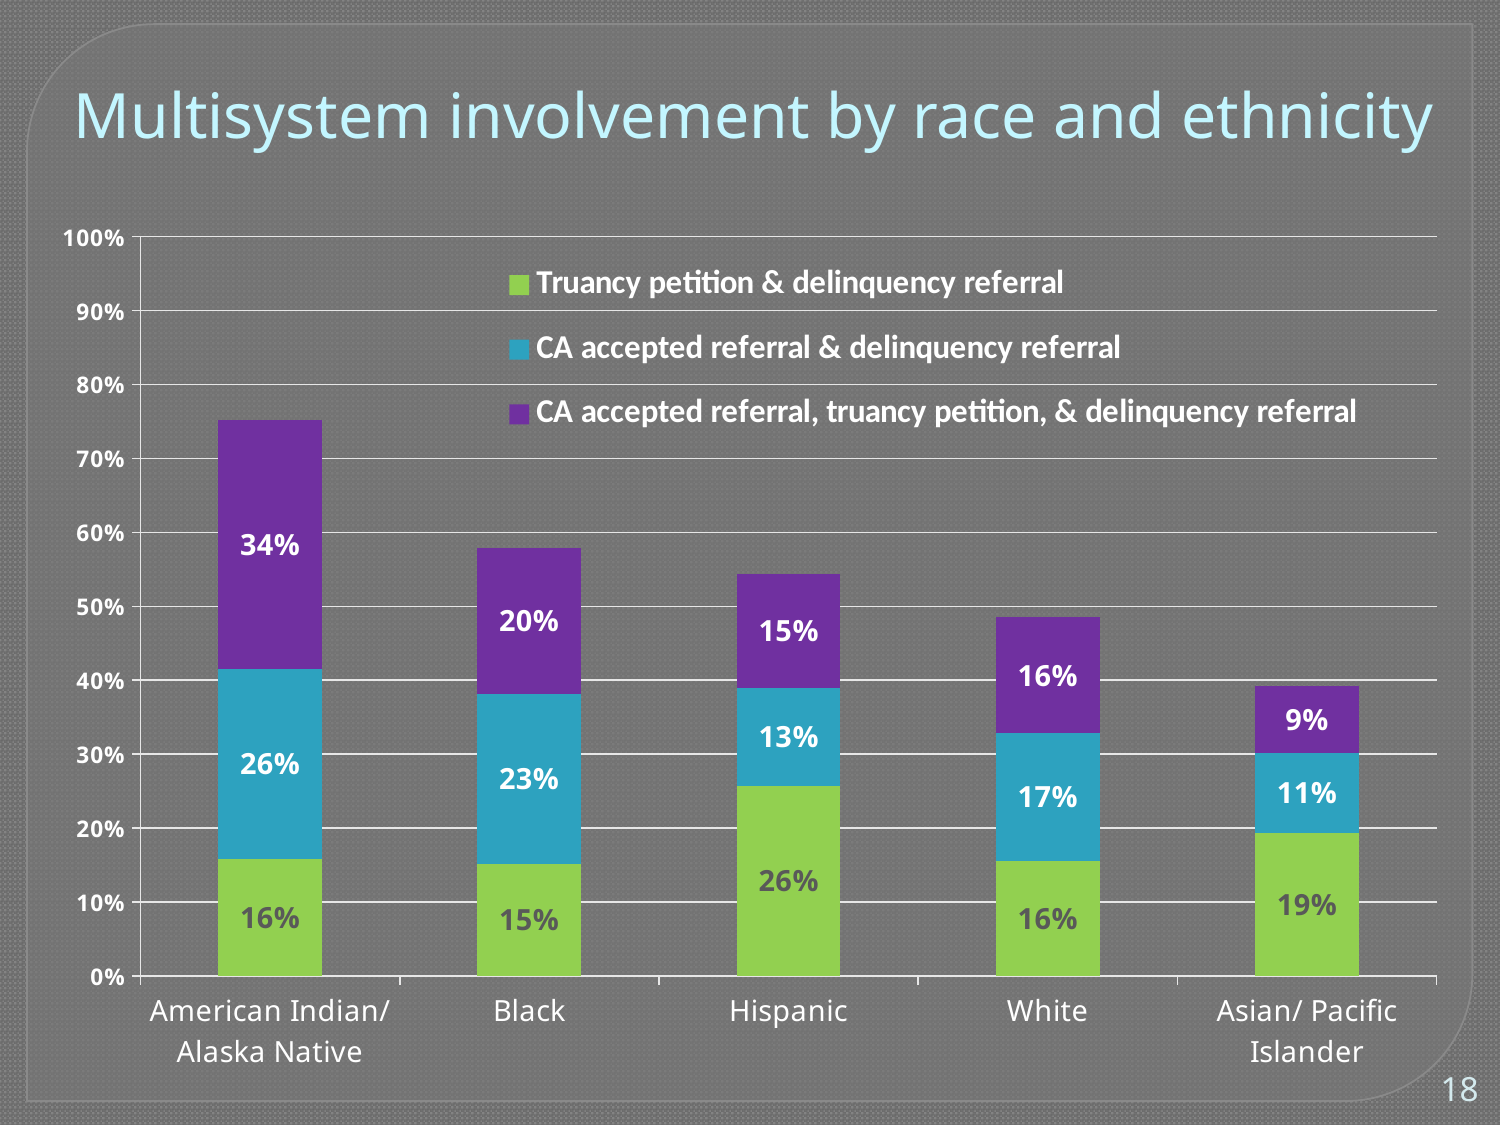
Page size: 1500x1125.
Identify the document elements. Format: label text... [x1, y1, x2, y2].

slide_number 18 [1417, 1068, 1494, 1114]
chart [62, 212, 1438, 1076]
title Multisystem involvement by race and ethnicity [24, 50, 1450, 159]
